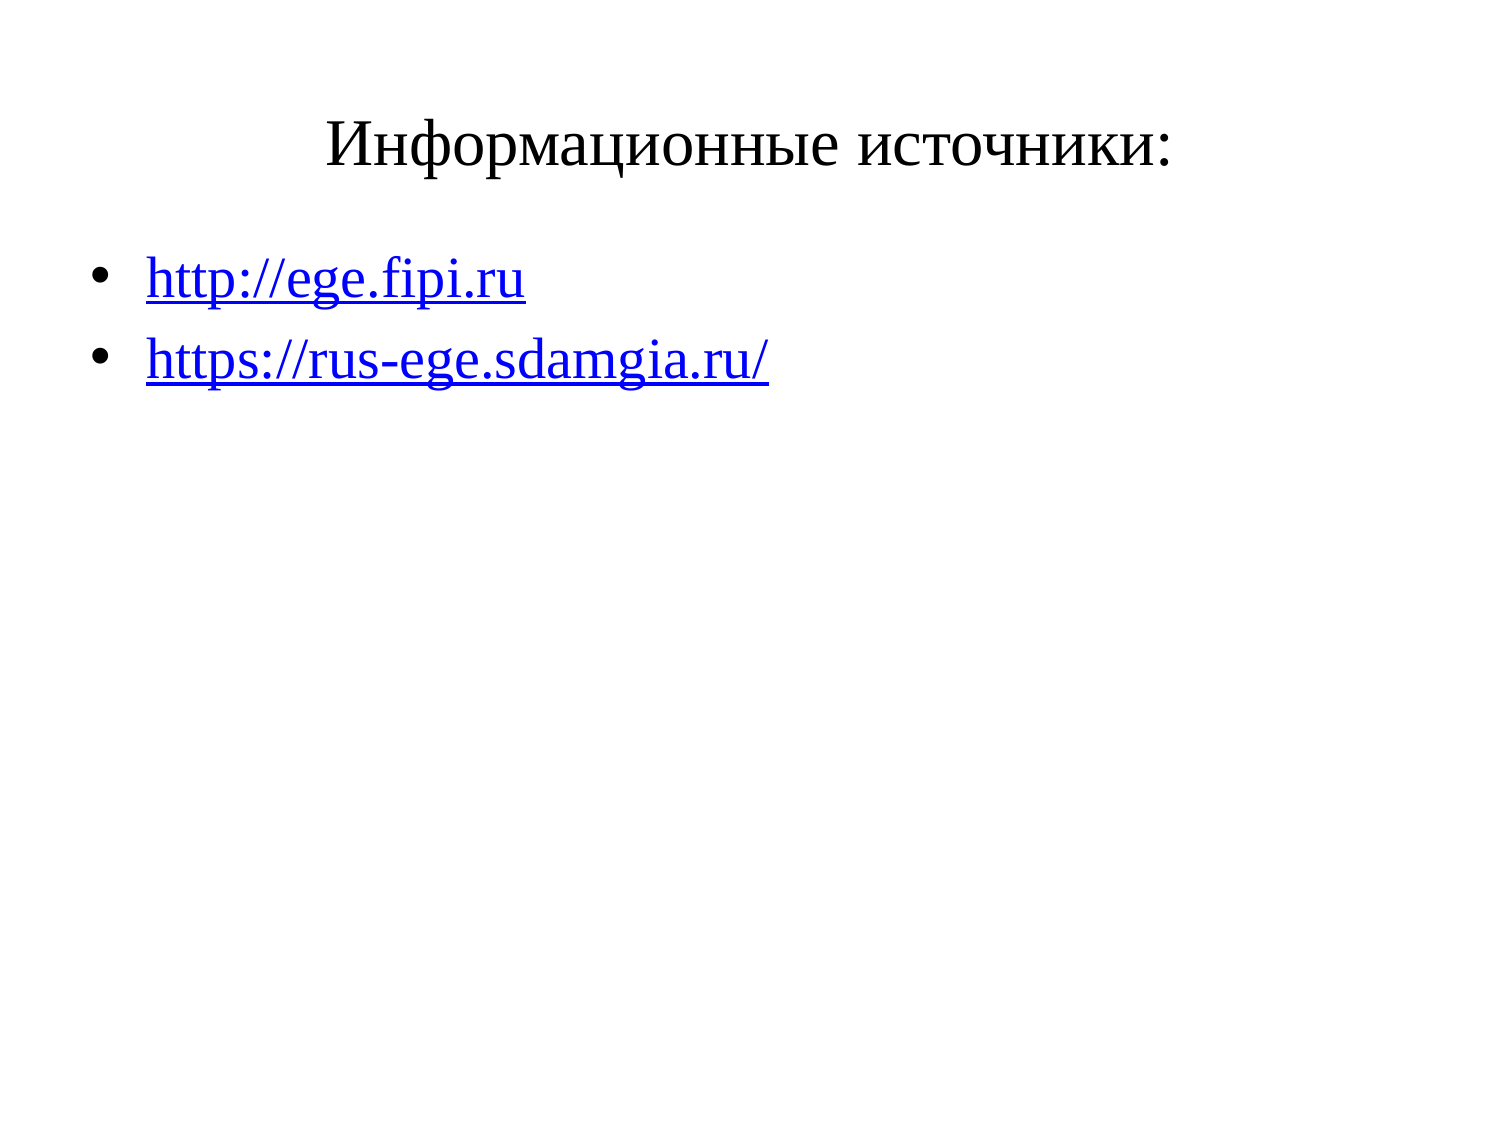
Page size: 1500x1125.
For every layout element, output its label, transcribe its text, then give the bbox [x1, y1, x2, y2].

title Информационные источники: [75, 45, 1425, 231]
list http://ege.fipi.ru https://rus-ege.sdamgia.ru/ [75, 231, 1425, 1005]
